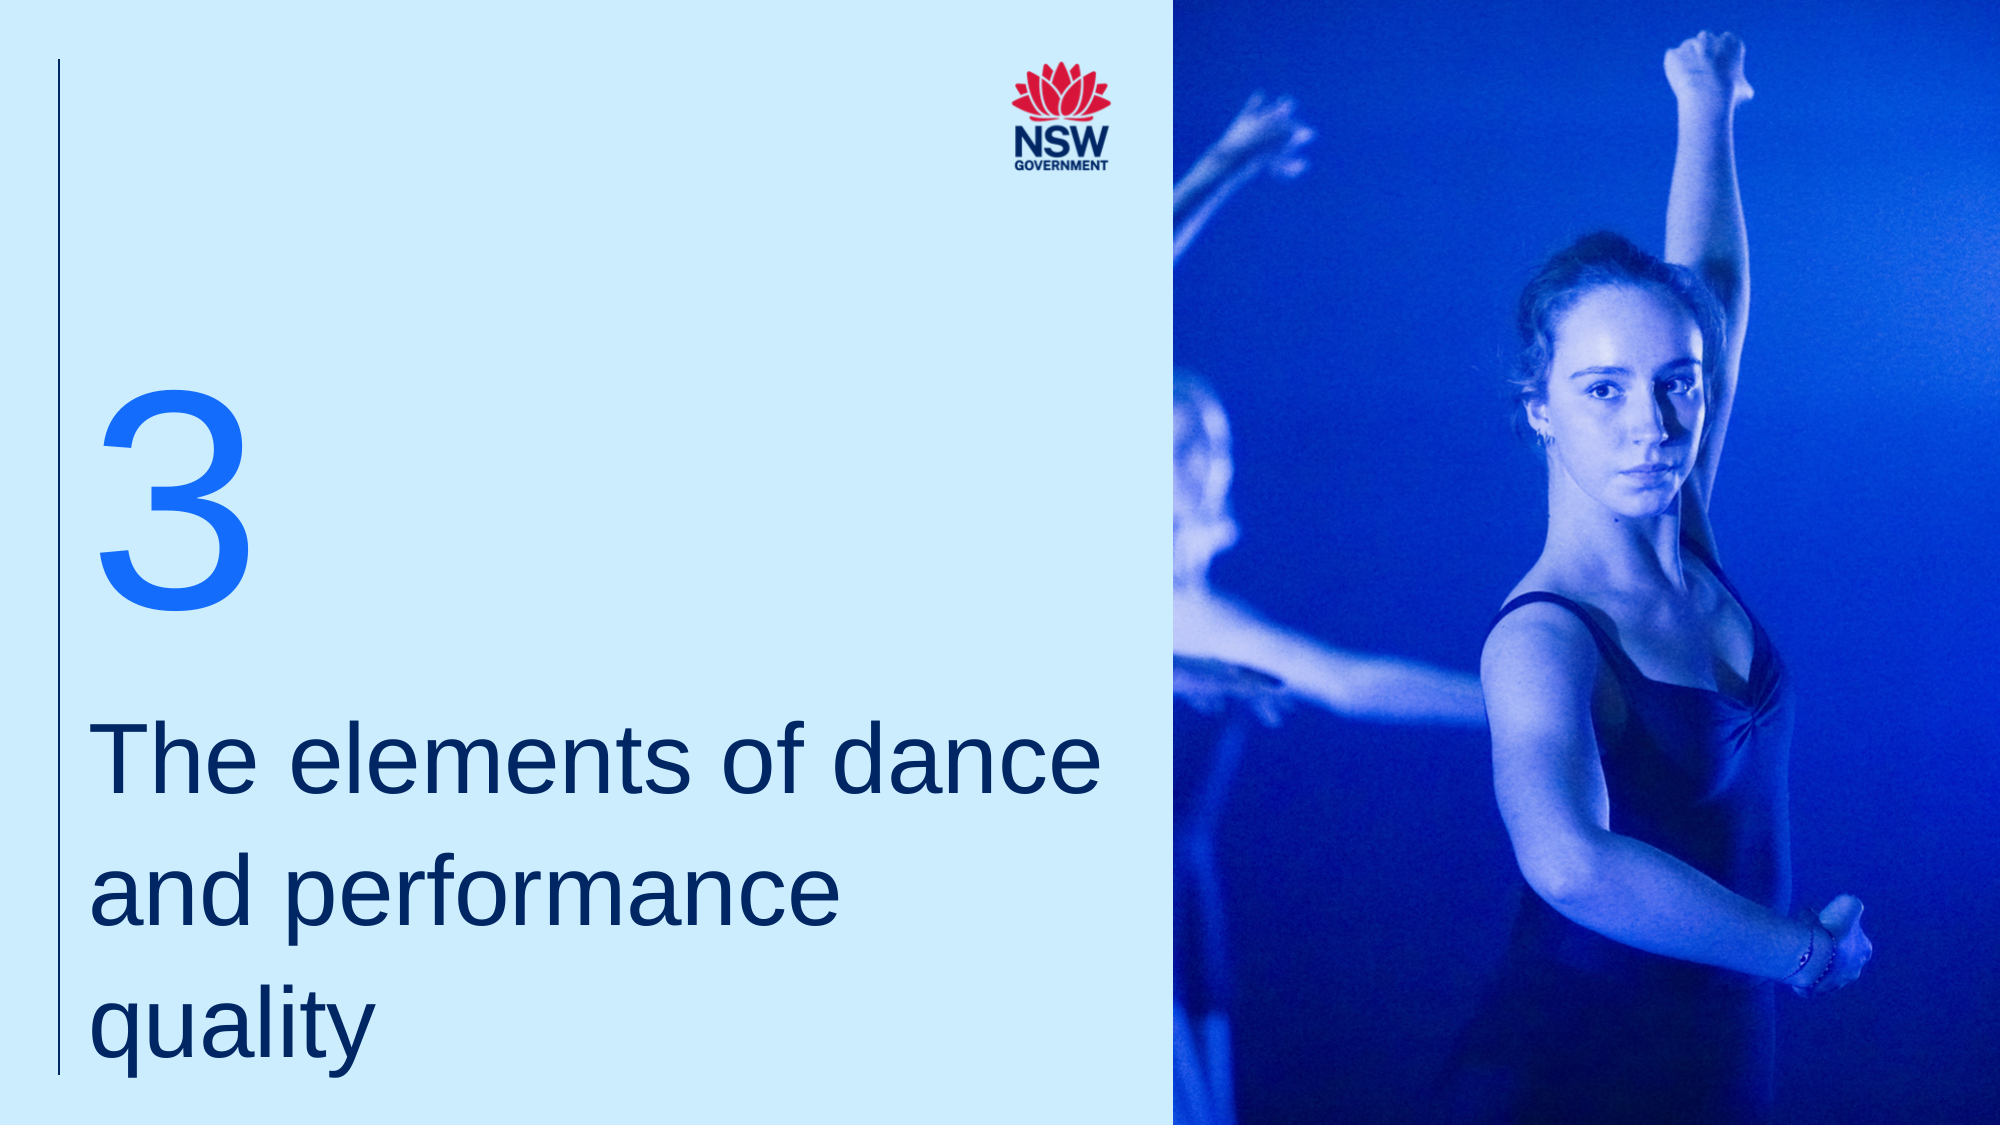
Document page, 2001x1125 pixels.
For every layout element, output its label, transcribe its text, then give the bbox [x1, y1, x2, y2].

picture [1173, 0, 2000, 1125]
list 3 [88, 368, 561, 638]
picture [1006, 58, 1115, 178]
title The elements of dance and performance quality [88, 681, 1109, 882]
